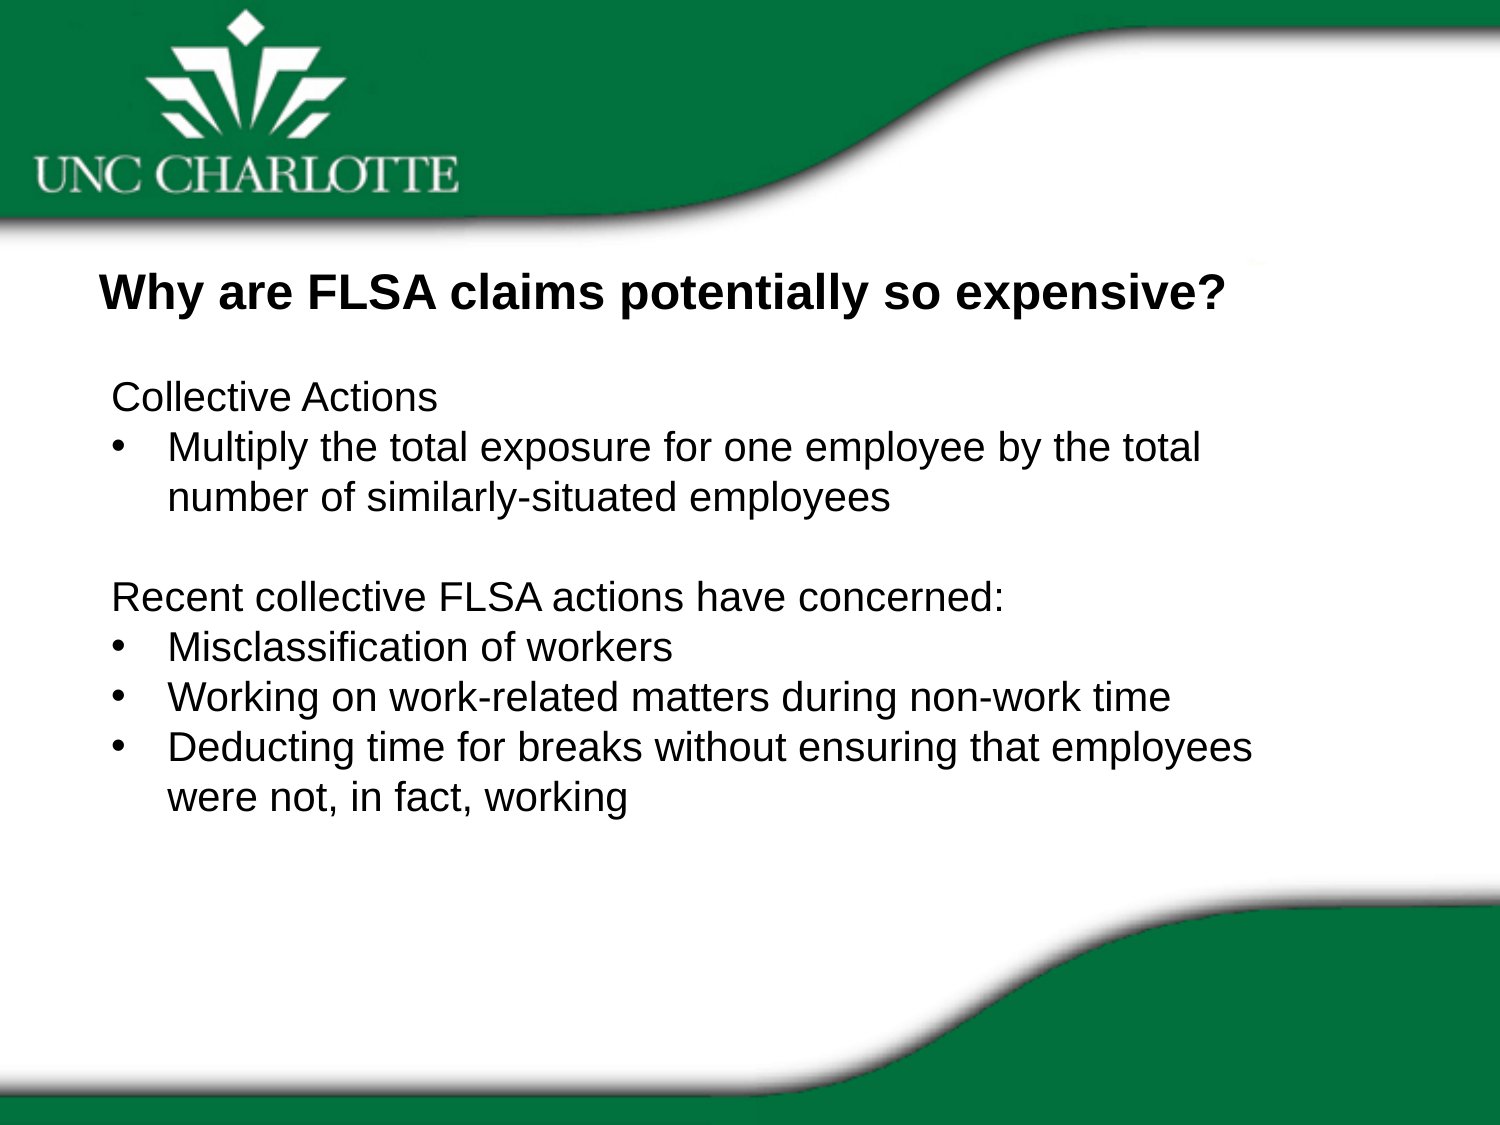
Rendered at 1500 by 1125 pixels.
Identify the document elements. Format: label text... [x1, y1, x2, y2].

picture [0, 0, 1500, 1125]
text_box Collective Actions Multiply the total exposure for one employee by the total number of similarly-situated employees Recent collective FLSA actions have concerned: Misclassification of workers Working on work-related matters during non-work time Deducting time for breaks without ensuring that employees were not, in fact, working [96, 362, 1359, 828]
text_box Why are FLSA claims potentially so expensive? [84, 252, 1244, 328]
